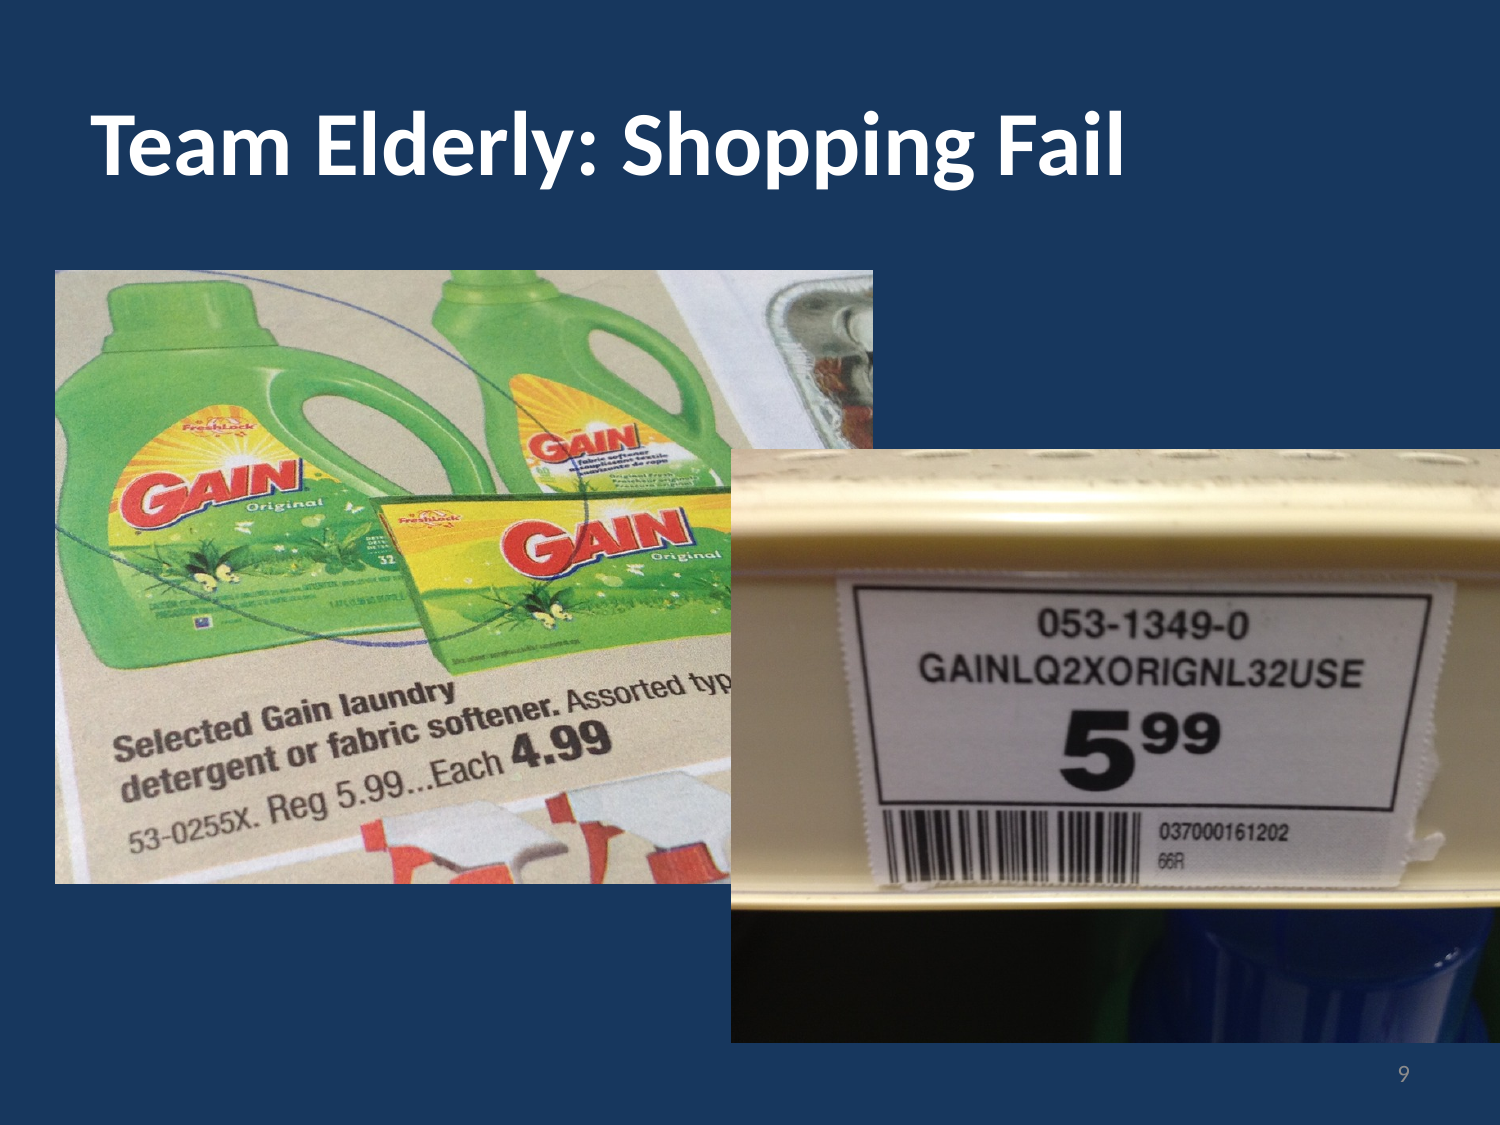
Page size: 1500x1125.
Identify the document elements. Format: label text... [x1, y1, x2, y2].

slide_number 9 [1074, 1051, 1425, 1103]
picture [55, 270, 1500, 1043]
title Team Elderly: Shopping Fail [75, 45, 1425, 233]
